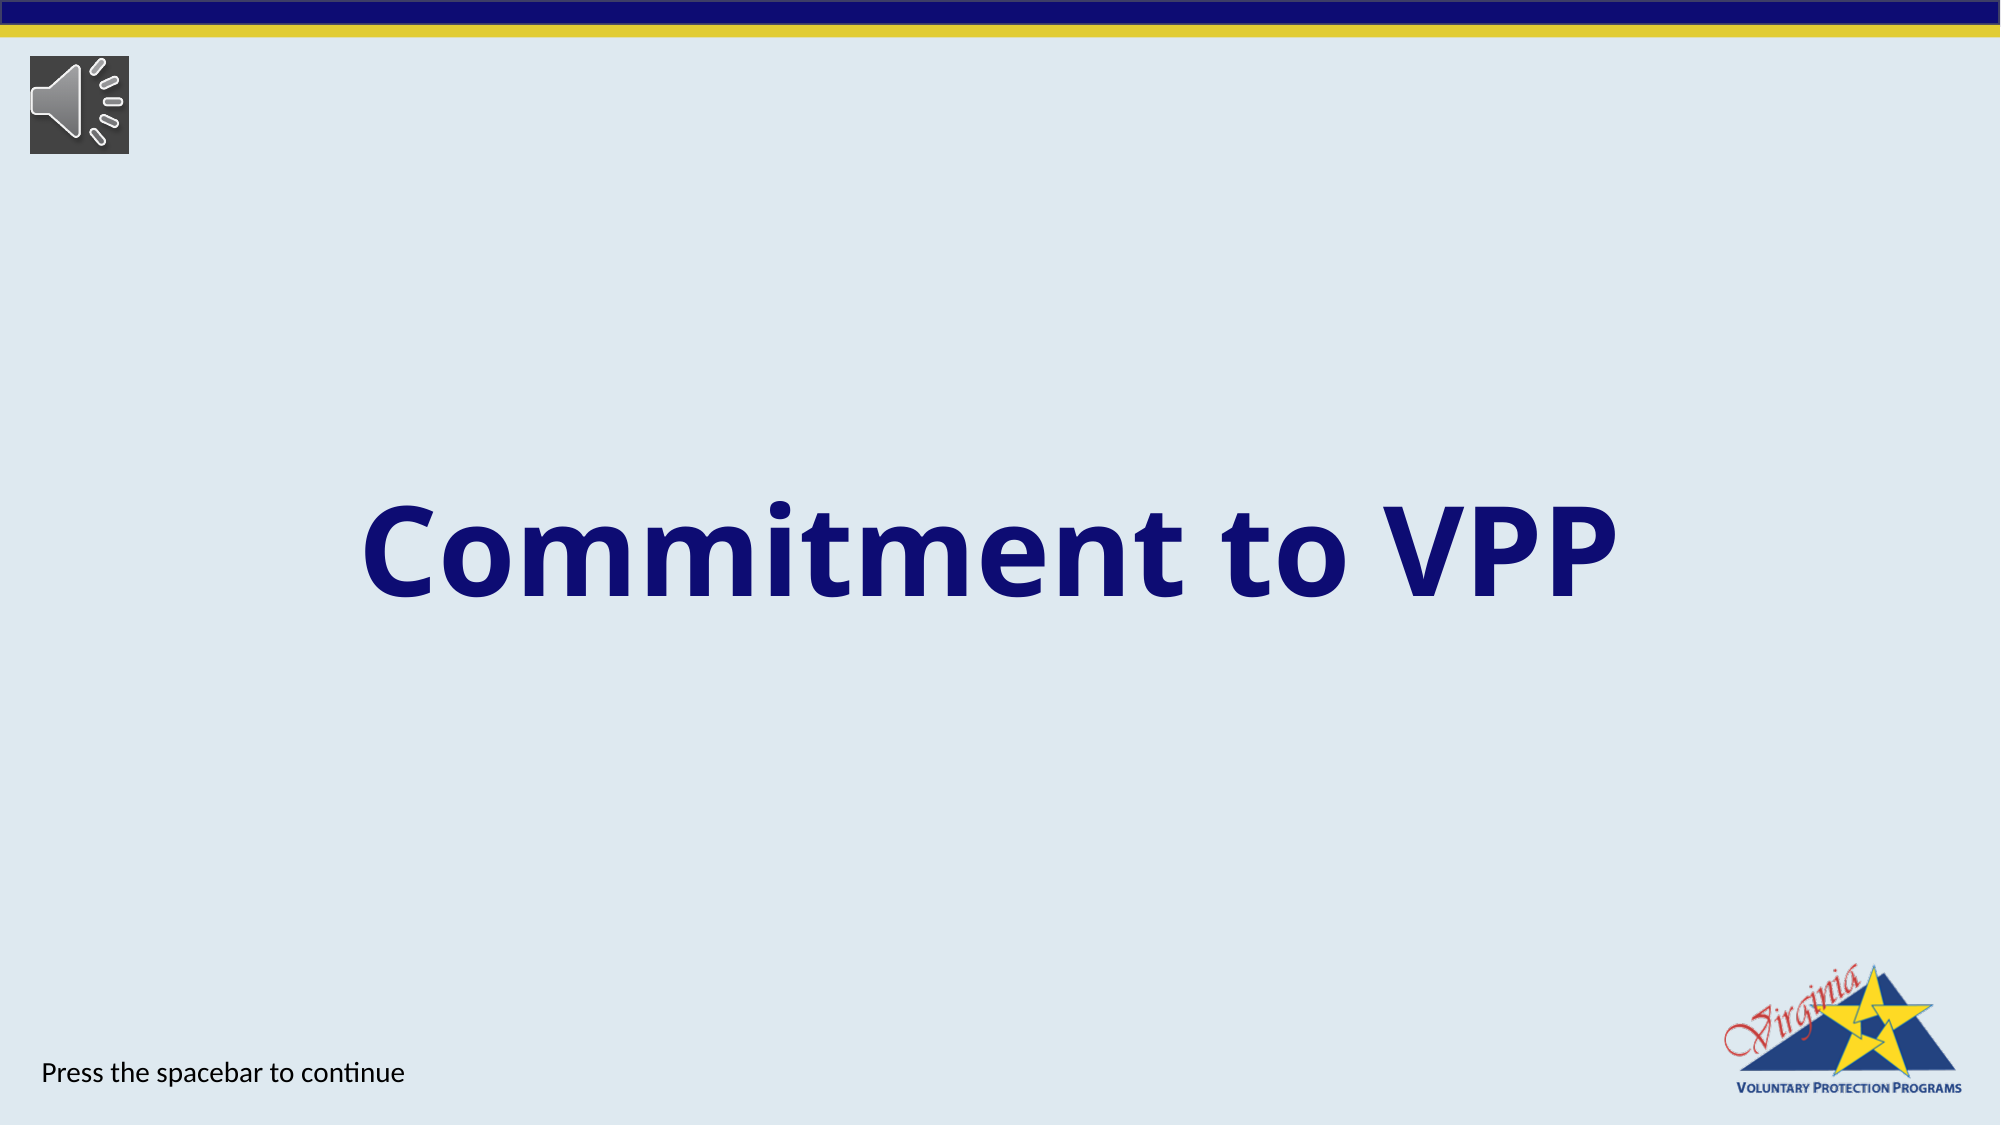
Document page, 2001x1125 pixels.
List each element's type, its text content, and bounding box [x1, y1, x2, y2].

title Commitment to VPP [315, 506, 1666, 622]
text_box Press the spacebar to continue [26, 1046, 532, 1097]
picture [29, 54, 130, 155]
picture [1723, 946, 1962, 1098]
